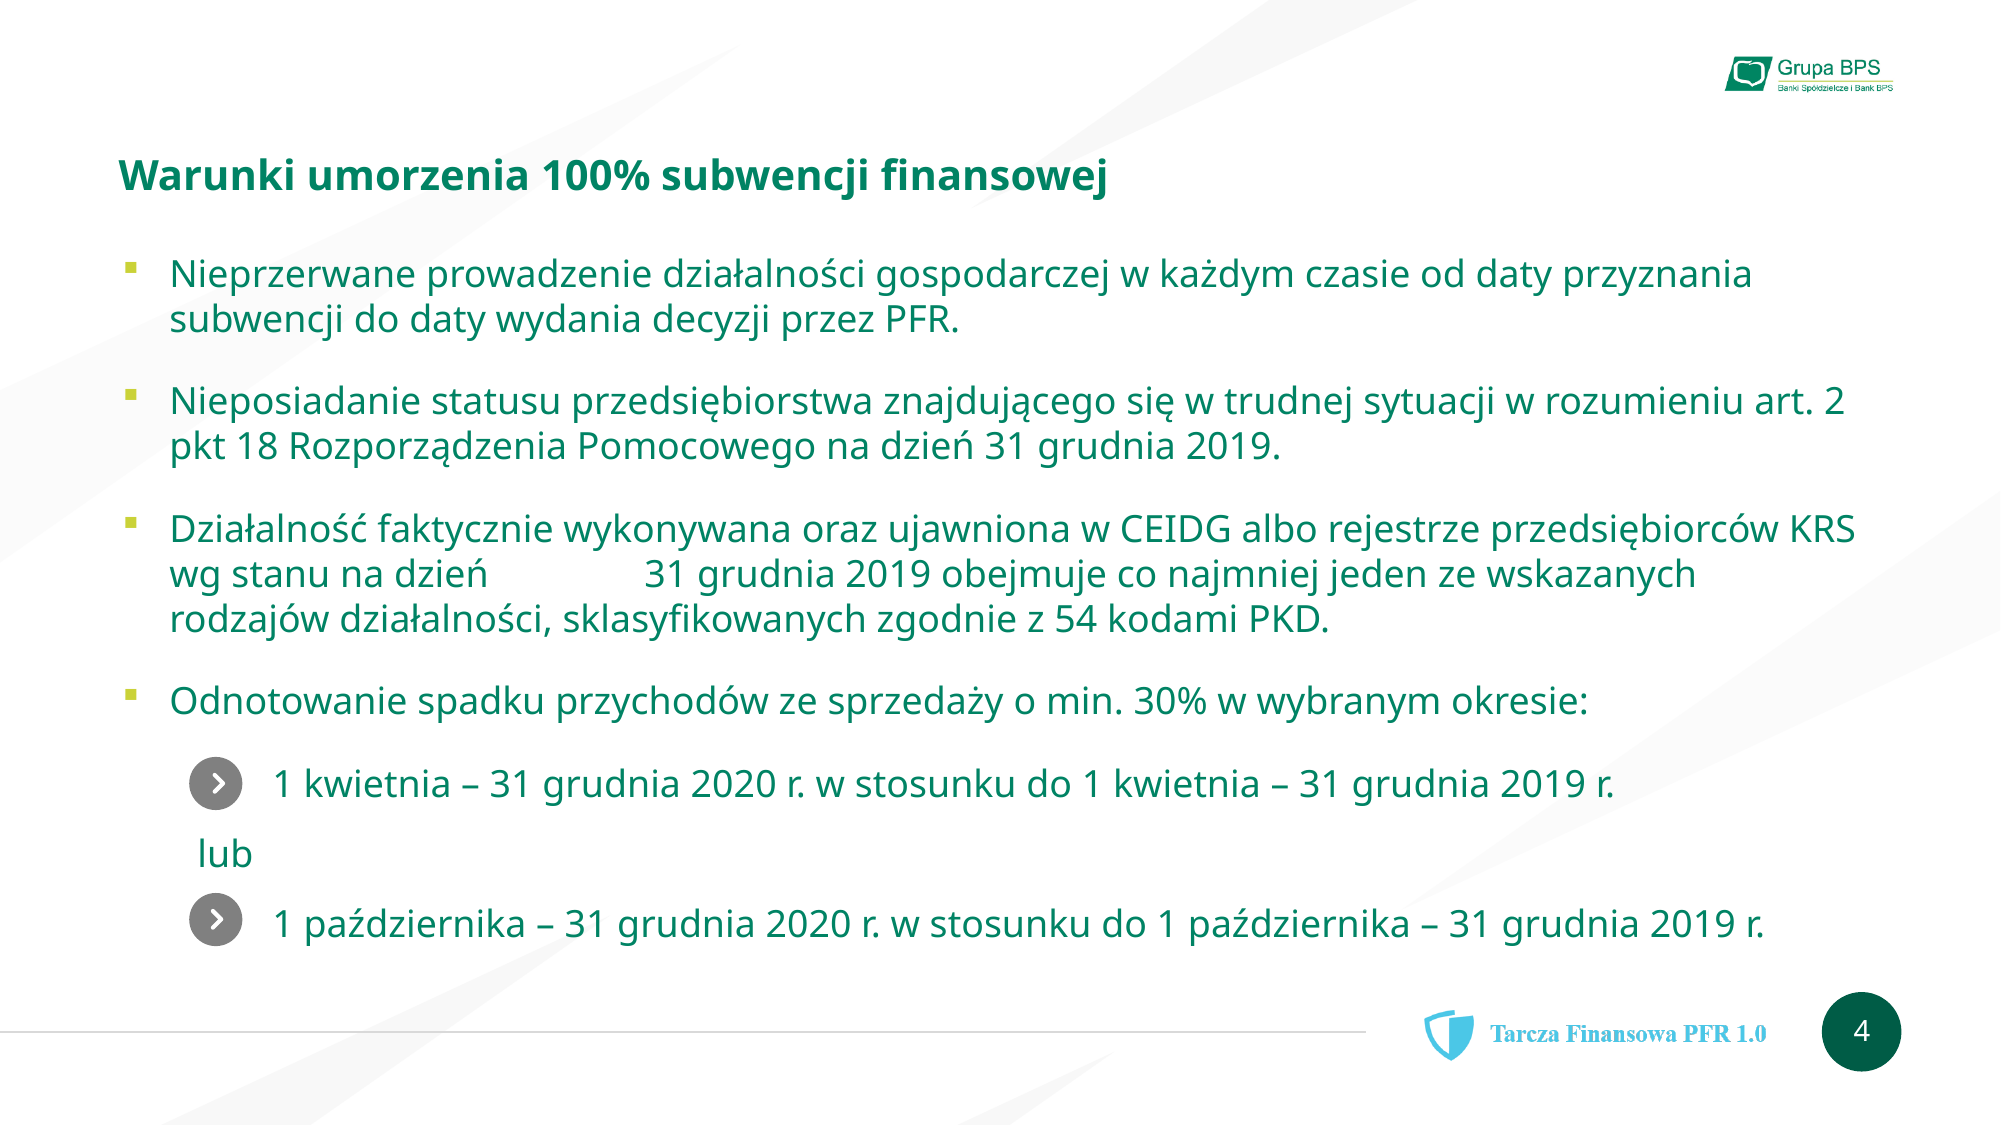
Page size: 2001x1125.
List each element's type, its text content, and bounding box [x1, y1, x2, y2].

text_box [188, 756, 243, 811]
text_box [188, 892, 243, 947]
picture [1413, 1000, 1787, 1067]
text_box Warunki umorzenia 100% subwencji finansowej [103, 141, 1904, 259]
picture [1715, 52, 1901, 112]
slide_number 4 [1831, 1001, 1893, 1062]
text_box Nieprzerwane prowadzenie działalności gospodarczej w każdym czasie od daty przyznania subwencji do daty wydania decyzji przez PFR. Nieposiadanie statusu przedsiębiorstwa znajdującego się w trudnej sytuacji w rozumieniu art. 2 pkt 18 Rozporządzenia Pomocowego na dzień 31 grudnia 2019. Działalność faktycznie wykonywana oraz ujawniona w CEIDG albo rejestrze przedsiębiorców KRS wg stanu na dzień 31 grudnia 2019 obejmuje co najmniej jeden ze wskazanych rodzajów działalności, sklasyfikowanych zgodnie z 54 kodami PKD. Odnotowanie spadku przychodów ze sprzedaży o min. 30% w wybranym okresie: 1 kwietnia – 31 grudnia 2020 r. w stosunku do 1 kwietnia – 31 grudnia 2019 r. lub 1 października – 31 grudnia 2020 r. w stosunku do 1 października – 31 grudnia 2019 r. [107, 259, 1877, 952]
